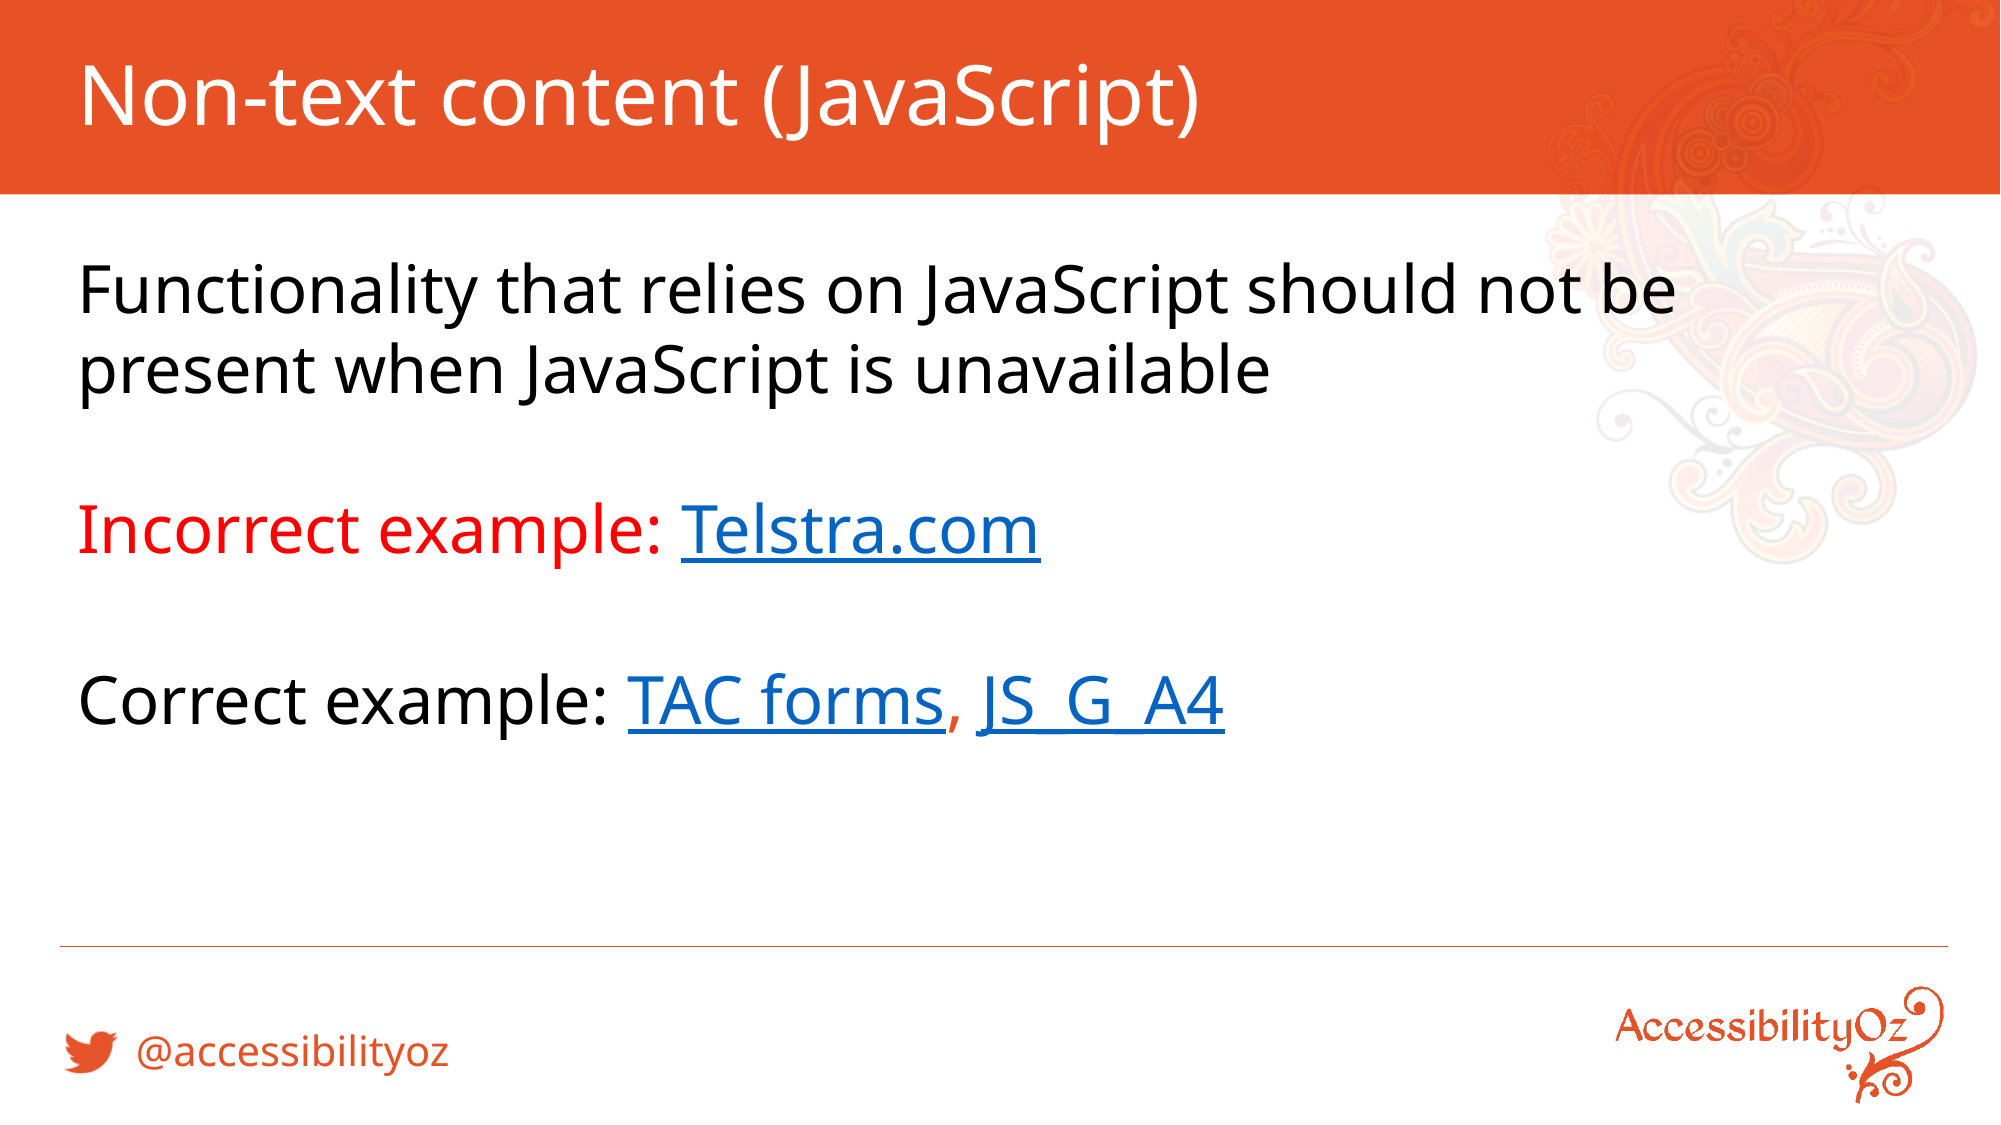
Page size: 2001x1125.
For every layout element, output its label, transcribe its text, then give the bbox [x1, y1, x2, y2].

picture [60, 1019, 122, 1081]
subtitle Functionality that relies on JavaScript should not be present when JavaScript is unavailable Incorrect example: Telstra.com Correct example: TAC forms, JS_G_A4 [62, 239, 1944, 919]
title Non-text content (JavaScript) [62, 31, 1944, 151]
picture [1582, 946, 1976, 1125]
